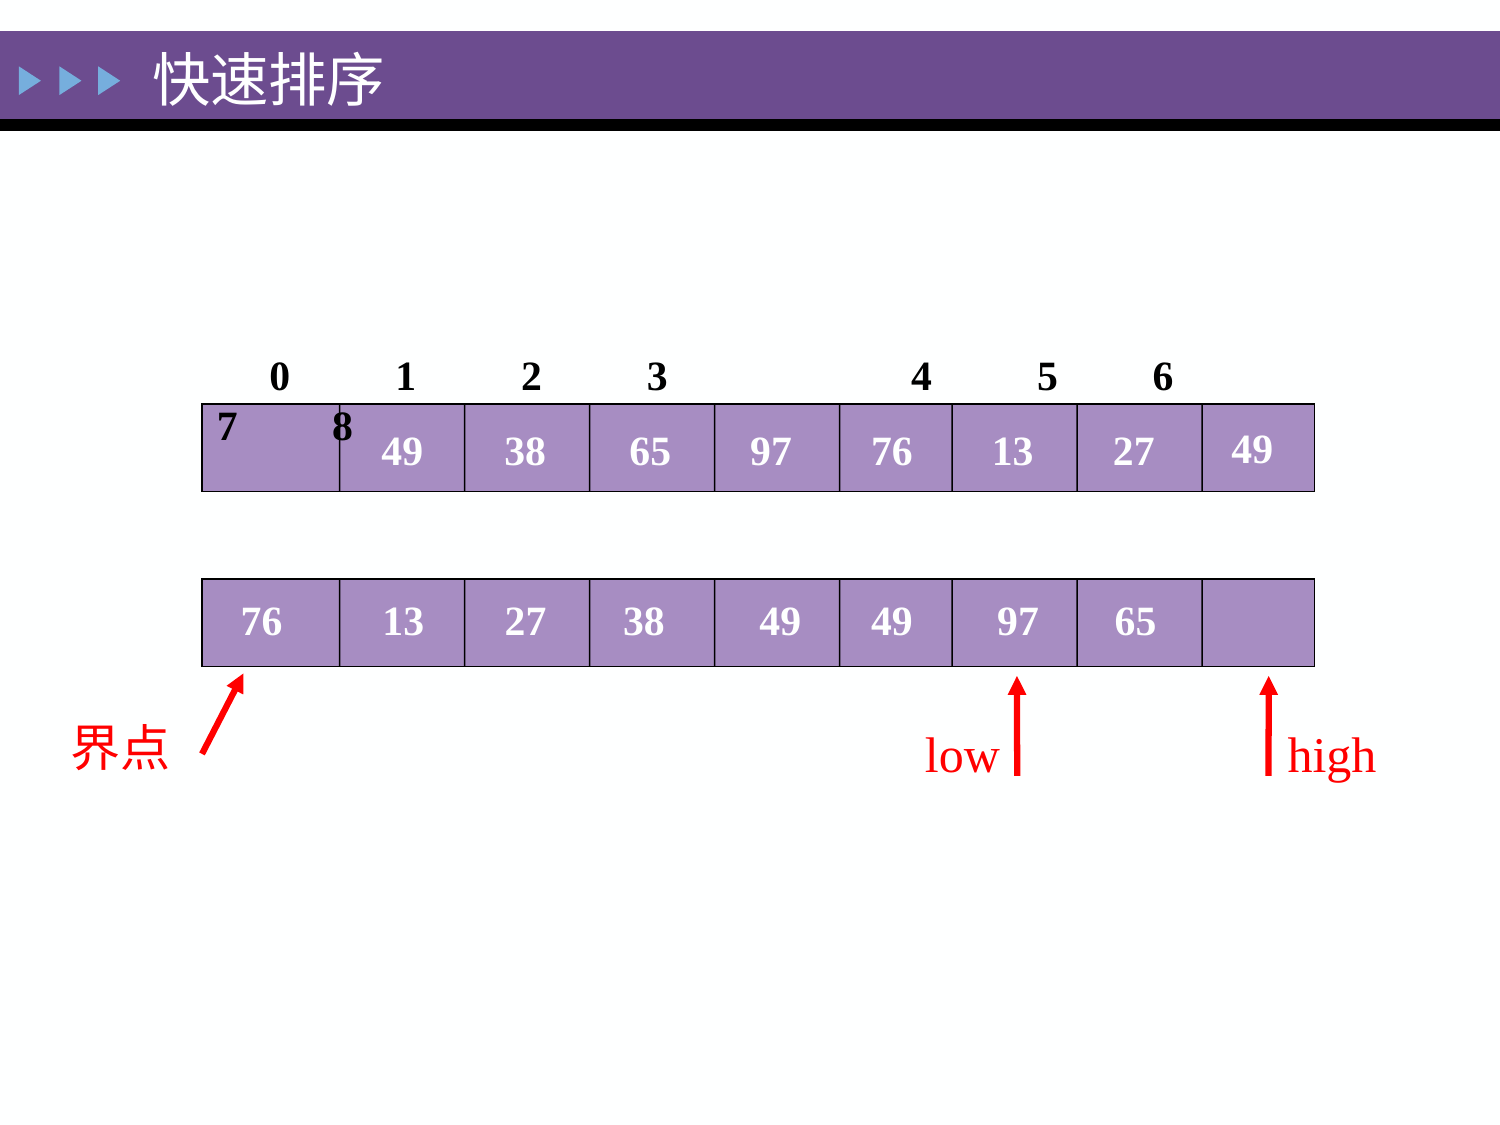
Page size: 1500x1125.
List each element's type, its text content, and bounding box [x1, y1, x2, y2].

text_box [201, 578, 1315, 667]
text_box 0 1 2 3 4 5 6 7 8 [202, 341, 1315, 403]
text_box [201, 674, 244, 754]
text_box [201, 403, 1315, 492]
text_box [1268, 675, 1436, 791]
text_box 快速排序 [137, 35, 538, 124]
text_box 界点 [55, 709, 202, 784]
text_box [910, 675, 1038, 792]
